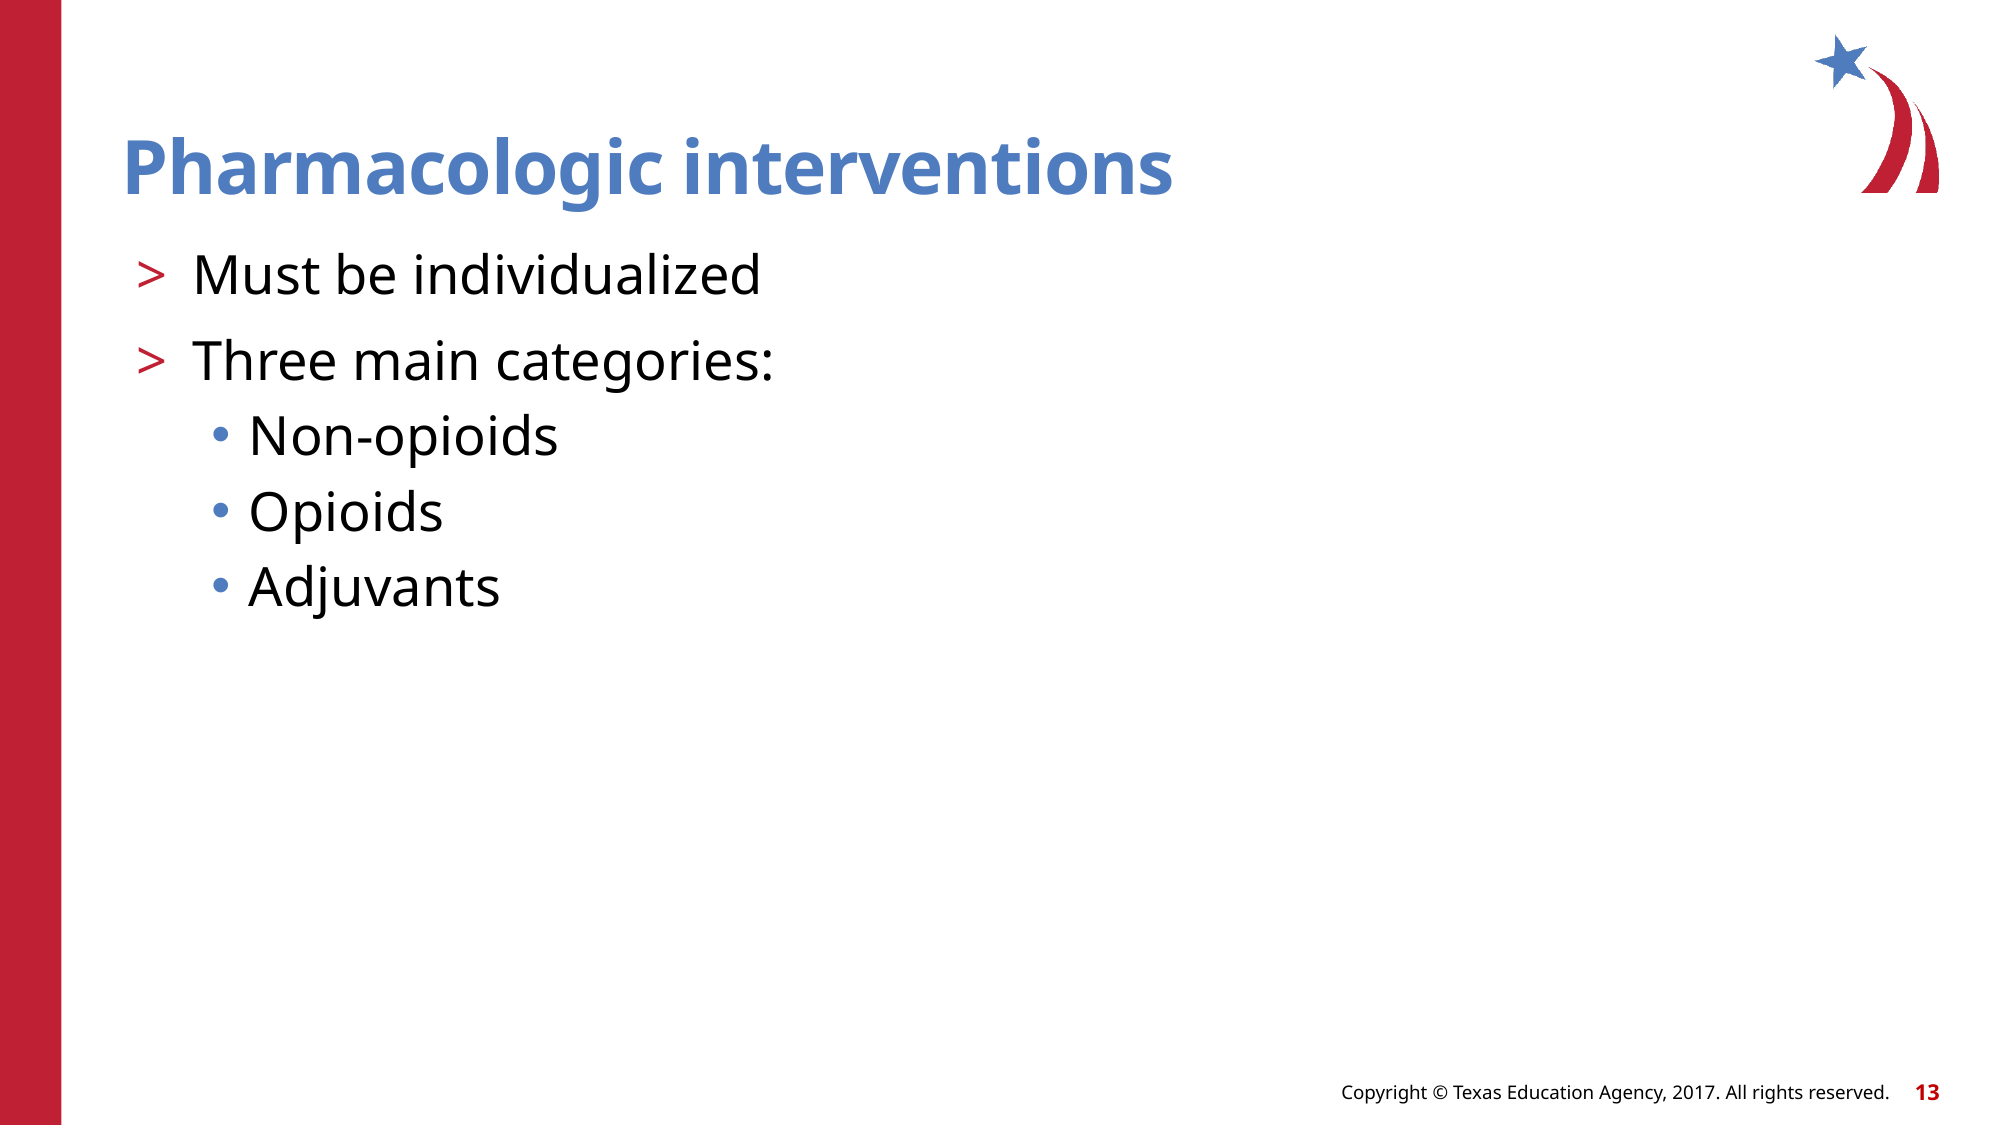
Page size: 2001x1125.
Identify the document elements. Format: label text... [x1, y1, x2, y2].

title Pharmacologic interventions [121, 66, 1772, 211]
list Must be individualized Three main categories: Non-opioids Opioids Adjuvants [121, 233, 1936, 1010]
picture [1814, 34, 1939, 193]
